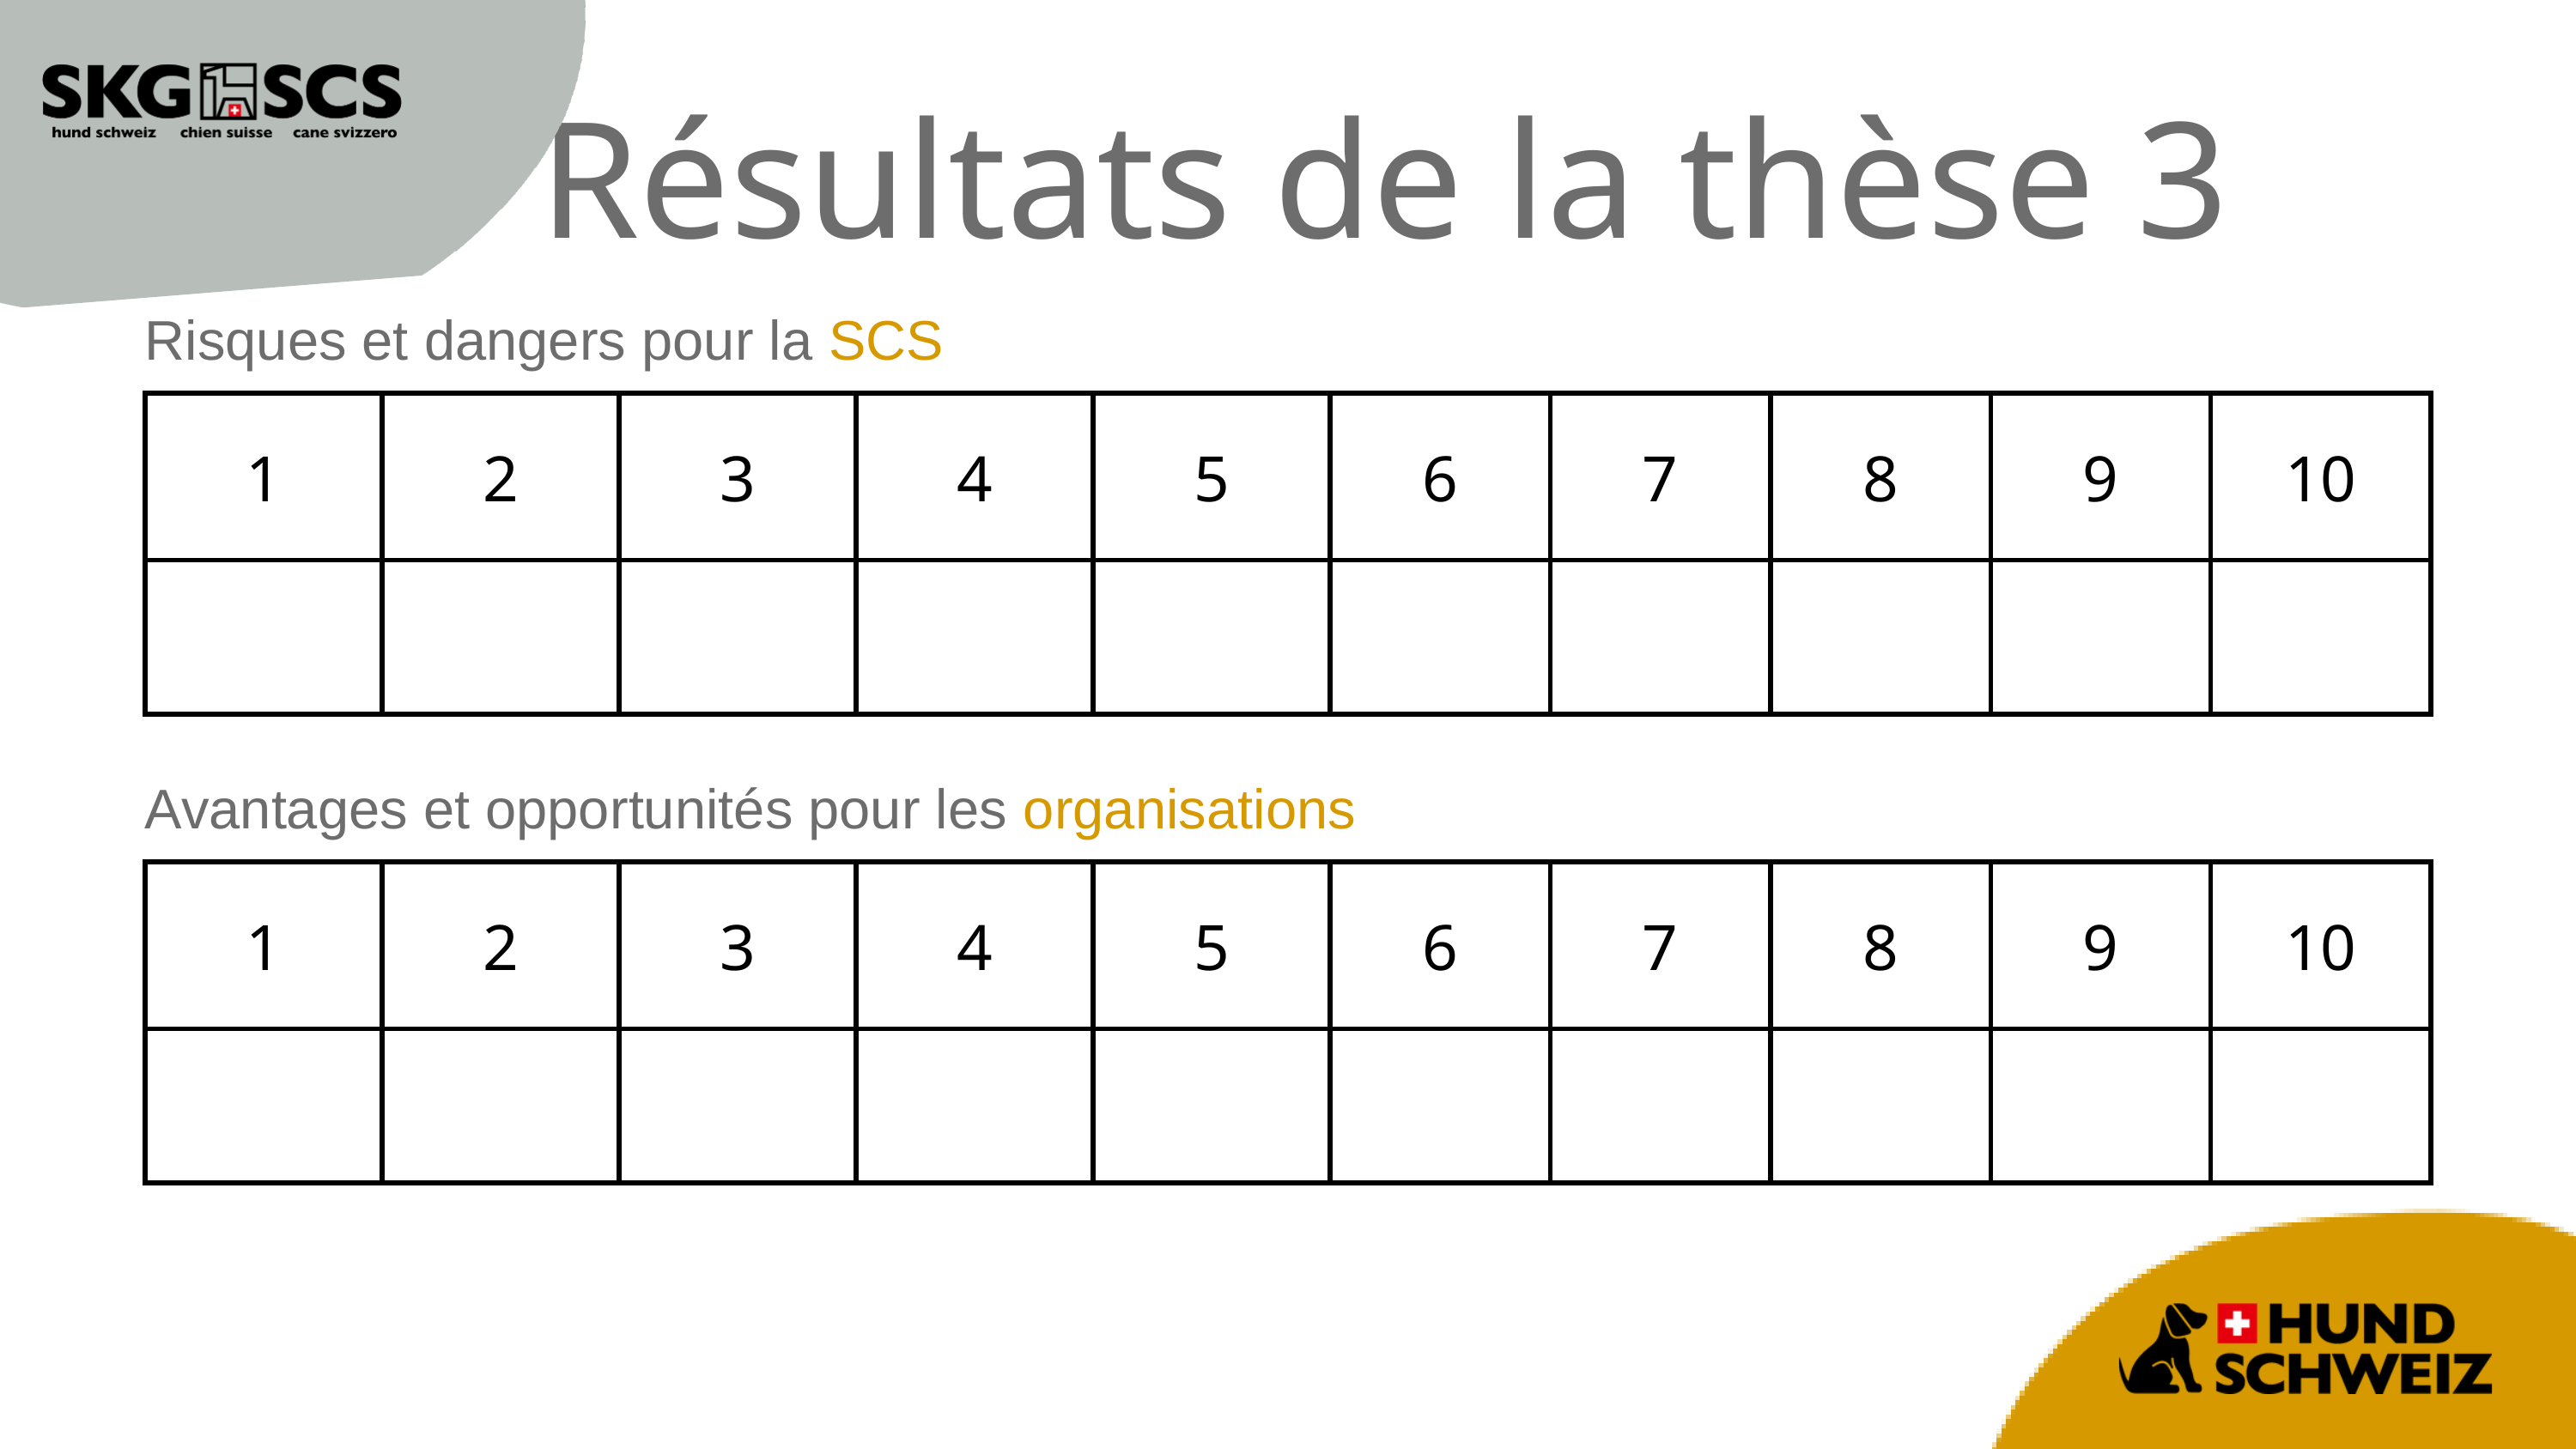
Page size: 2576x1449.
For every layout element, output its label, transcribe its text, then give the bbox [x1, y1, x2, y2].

table_cell [1773, 562, 1989, 712]
table_header 2 [385, 864, 617, 1027]
text_box [1959, 1209, 2576, 1449]
table_header 4 [859, 864, 1091, 1027]
table_cell [385, 562, 617, 712]
table_header 8 [1773, 396, 1989, 558]
text_box Risques et dangers pour la SCS [144, 293, 2432, 372]
table_header 1 [148, 864, 380, 1027]
table_cell [1993, 562, 2208, 712]
table_header 6 [1333, 396, 1548, 558]
table_cell [148, 562, 380, 712]
text_box Résultats de la thèse 3 [485, 45, 2432, 271]
table_cell [1773, 1031, 1989, 1180]
table_header 8 [1773, 864, 1989, 1027]
table_header 4 [859, 396, 1091, 558]
table_cell [1333, 562, 1548, 712]
table_cell [859, 562, 1091, 712]
text_box Avantages et opportunités pour les organisations [144, 761, 2432, 840]
table_header 7 [1552, 864, 1768, 1027]
table_header 5 [1096, 396, 1327, 558]
table_header 3 [622, 864, 854, 1027]
table_cell [859, 1031, 1091, 1180]
table_header 7 [1552, 396, 1768, 558]
table_cell [385, 1031, 617, 1180]
table_header 5 [1096, 864, 1327, 1027]
table_header 6 [1333, 864, 1548, 1027]
table_cell [1096, 1031, 1327, 1180]
text_box [2118, 1303, 2493, 1394]
table_cell [1993, 1031, 2208, 1180]
table_cell [1552, 1031, 1768, 1180]
table_header 10 [2213, 396, 2428, 558]
table_header 10 [2213, 864, 2428, 1027]
table_cell [2213, 562, 2428, 712]
text_box [35, 55, 409, 145]
table_header 9 [1993, 864, 2208, 1027]
table_cell [1333, 1031, 1548, 1180]
table_header 1 [148, 396, 380, 558]
table_cell [1096, 562, 1327, 712]
table_header 9 [1993, 396, 2208, 558]
table_header 2 [385, 396, 617, 558]
table_cell [1552, 562, 1768, 712]
text_box [0, 0, 609, 310]
table_cell [148, 1031, 380, 1180]
table_cell [2213, 1031, 2428, 1180]
table_cell [622, 562, 854, 712]
table_cell [622, 1031, 854, 1180]
table_header 3 [622, 396, 854, 558]
